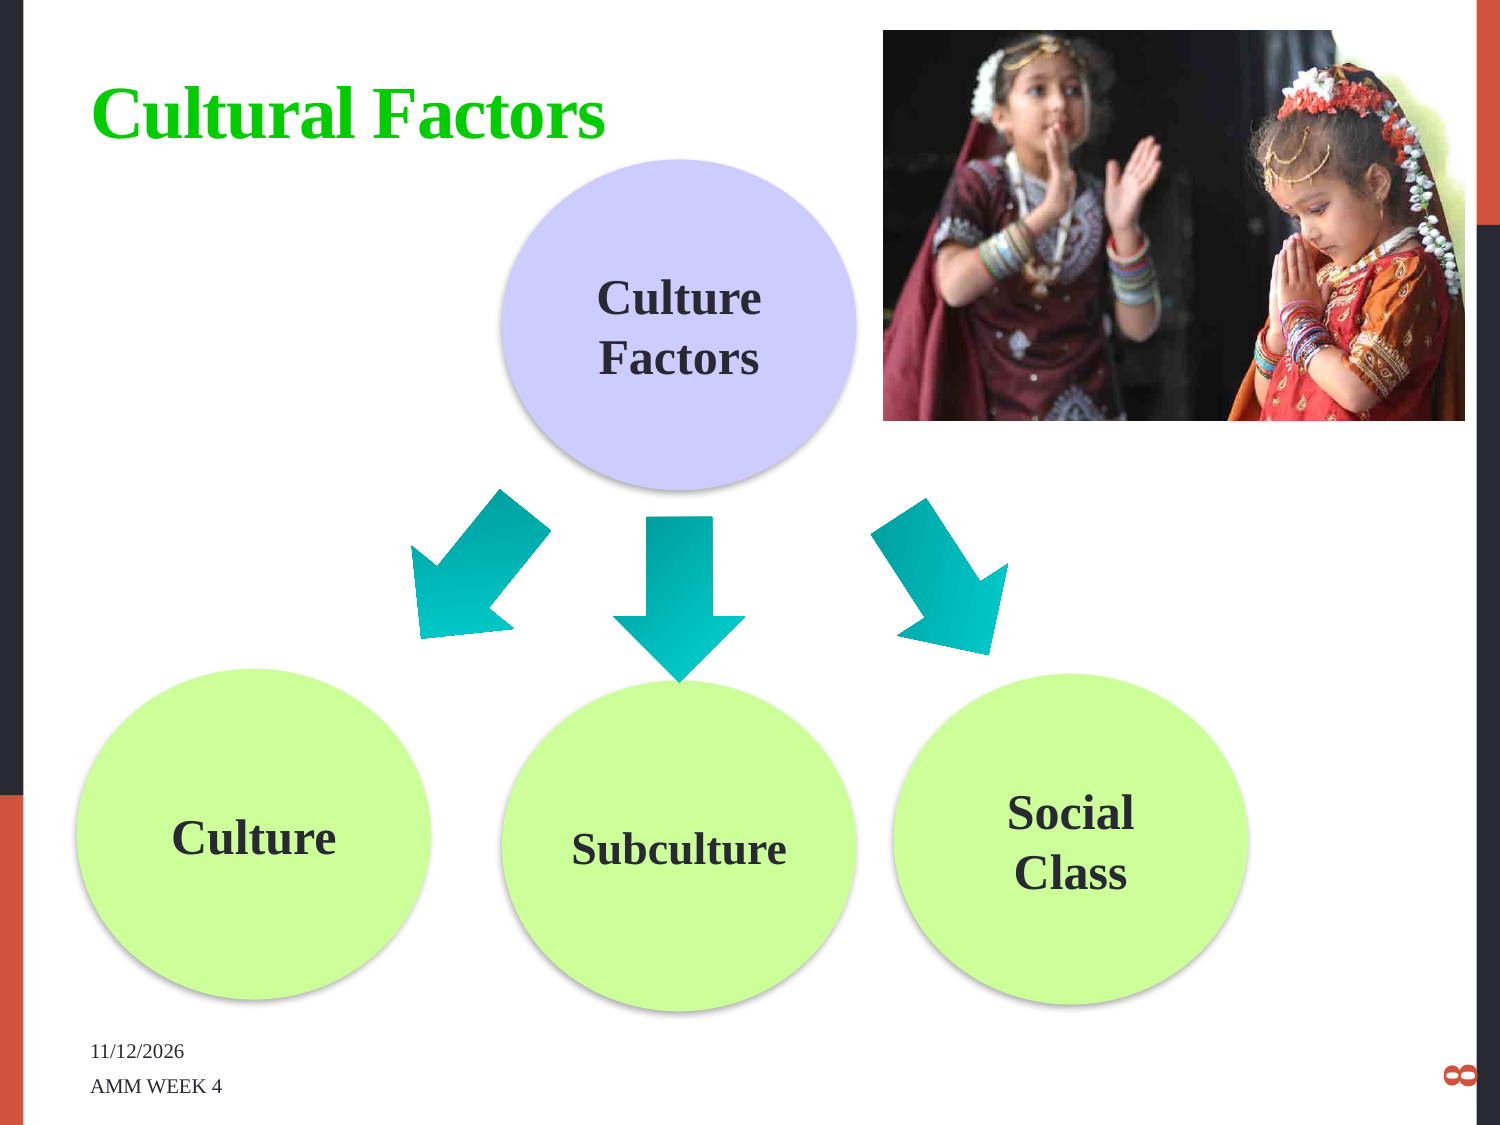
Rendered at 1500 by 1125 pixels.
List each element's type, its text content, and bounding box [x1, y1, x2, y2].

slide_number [75, 1012, 638, 1063]
footer AMM WEEK 4 [75, 1065, 638, 1112]
picture [882, 30, 1466, 421]
text_box Subculture [501, 680, 857, 1012]
text_box [409, 486, 554, 641]
text_box [611, 514, 748, 685]
text_box Culture [76, 668, 432, 1000]
text_box Social Class [893, 673, 1248, 1005]
text_box [868, 496, 1011, 658]
title Cultural Factors [75, 25, 888, 161]
text_box Culture Factors [501, 159, 857, 491]
slide_number 8 [1427, 887, 1488, 1104]
